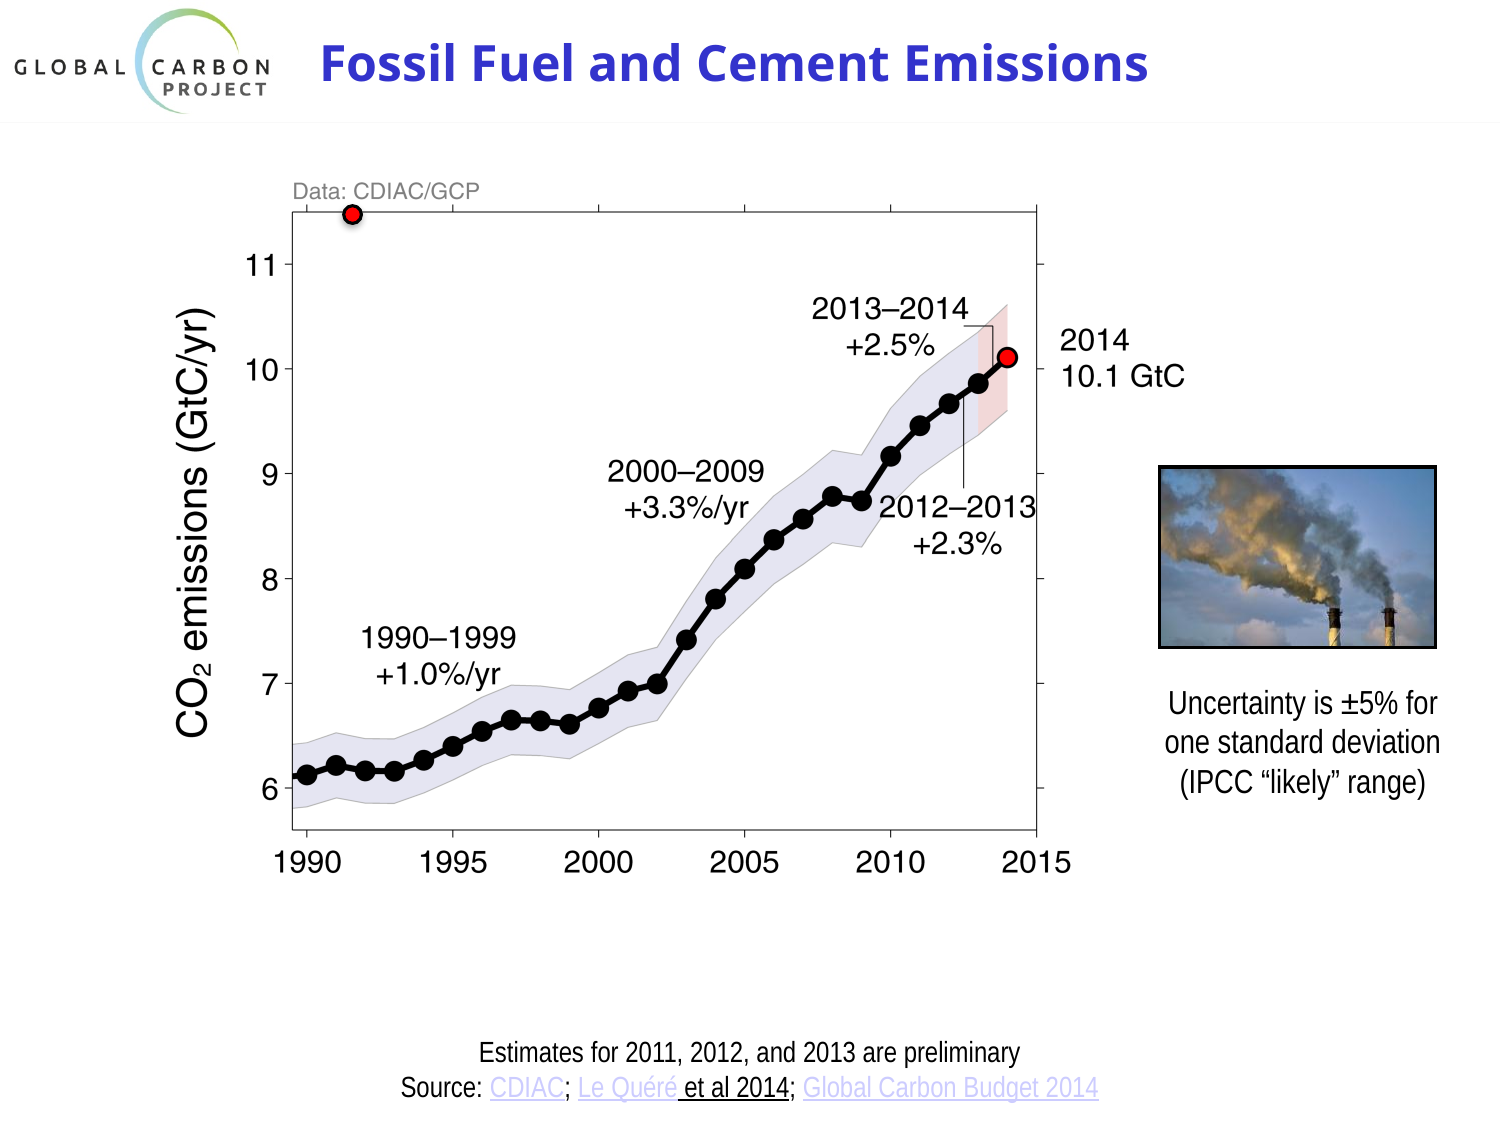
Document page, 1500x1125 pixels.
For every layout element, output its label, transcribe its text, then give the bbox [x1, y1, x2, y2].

picture [149, 149, 1435, 933]
title Fossil Fuel and Cement Emissions [304, 19, 1500, 104]
list Estimates for 2011, 2012, and 2013 are preliminary Source: CDIAC; Le Quéré et al 2014; Global Carbon Budget 2014 [31, 933, 1469, 1111]
picture [0, 0, 286, 122]
text_box Uncertainty is ±5% for one standard deviation (IPCC “likely” range) [1250, 673, 1469, 808]
